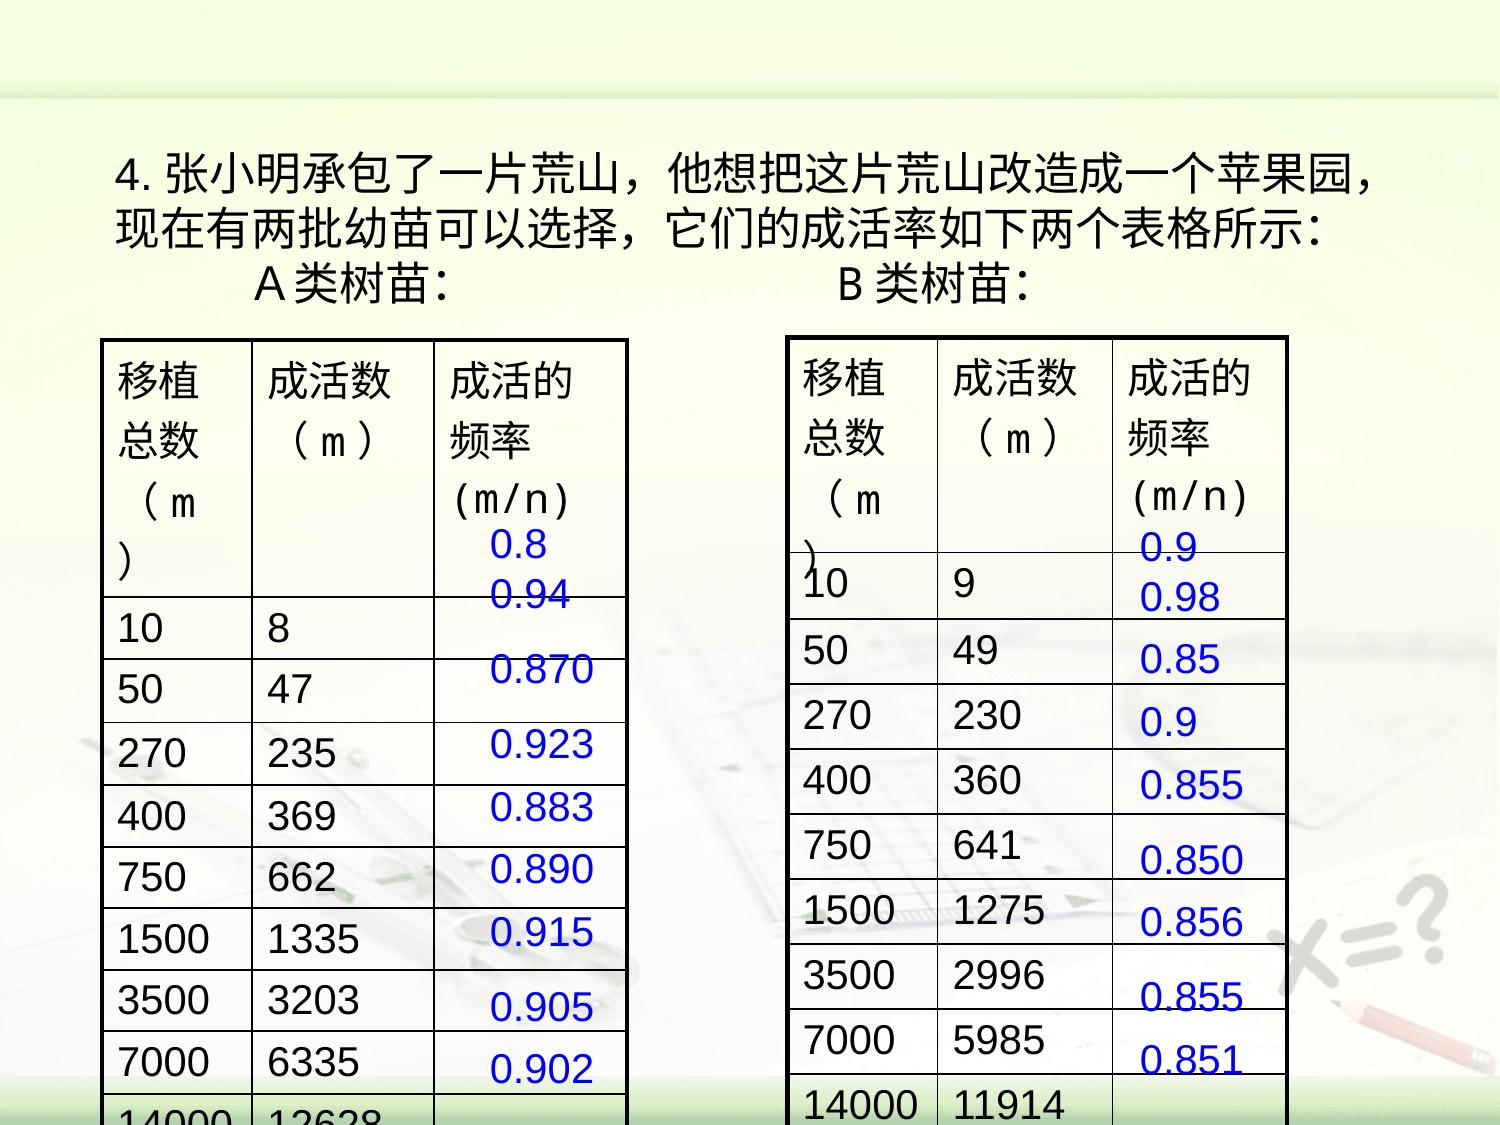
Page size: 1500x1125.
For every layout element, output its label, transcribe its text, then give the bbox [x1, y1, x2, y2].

table_cell 10 [790, 553, 937, 618]
table_cell [613, 786, 625, 846]
table_cell [435, 909, 469, 969]
table_cell 7000 [790, 1010, 937, 1073]
table_cell [1263, 880, 1285, 943]
table_cell [435, 848, 469, 907]
table_cell [1113, 945, 1119, 1008]
table_cell 3500 [104, 971, 251, 1030]
table_cell [1113, 620, 1119, 683]
table_cell [1263, 685, 1285, 748]
table_cell [613, 848, 625, 907]
table_cell 7000 [104, 1032, 251, 1093]
table_cell [1113, 750, 1119, 813]
table_cell [435, 660, 469, 722]
table_cell [1113, 553, 1119, 618]
table_cell 14000 [790, 1075, 937, 1125]
table_header 移植总数（m） [790, 340, 937, 552]
table_cell 270 [790, 685, 937, 748]
table_cell 360 [938, 750, 1112, 813]
table_cell 369 [253, 786, 433, 846]
table_cell [1263, 750, 1285, 813]
table_cell 1275 [938, 880, 1112, 943]
table_cell [435, 1095, 625, 1125]
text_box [474, 509, 610, 1101]
table_cell 8 [253, 598, 433, 658]
table_cell 1500 [790, 880, 937, 943]
table_cell 1335 [253, 909, 433, 969]
picture [0, 0, 1500, 1125]
table_cell [613, 660, 625, 722]
table_header 成活数（m） [253, 342, 433, 596]
table_cell 3203 [253, 971, 433, 1030]
text_box 4.张小明承包了一片荒山，他想把这片荒山改造成一个苹果园，现在有两批幼苗可以选择，它们的成活率如下两个表格所示： Ａ类树苗： B类树苗： [99, 137, 1450, 306]
table_cell 47 [253, 660, 433, 722]
table_cell 750 [104, 848, 251, 907]
table_cell 2996 [938, 945, 1112, 1008]
table_cell 270 [104, 723, 251, 784]
table_cell [435, 786, 469, 846]
table_cell [435, 971, 469, 1030]
table_cell [1113, 685, 1119, 748]
table_cell [613, 723, 625, 784]
table_cell 1500 [104, 909, 251, 969]
table_cell [1113, 880, 1119, 943]
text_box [1124, 512, 1260, 1091]
table_cell 5985 [938, 1010, 1112, 1073]
table_cell 641 [938, 815, 1112, 878]
table_cell 662 [253, 848, 433, 907]
table_header 移植总数（m） [104, 342, 251, 596]
table_cell 50 [104, 660, 251, 722]
table_cell 6335 [253, 1032, 433, 1093]
table_cell 10 [104, 598, 251, 658]
table_cell 750 [790, 815, 937, 878]
table_cell [1263, 945, 1285, 1008]
table_cell 3500 [790, 945, 937, 1008]
table_cell 11914 [938, 1075, 1112, 1125]
table_cell [613, 598, 625, 658]
table_cell 14000 [104, 1095, 251, 1125]
table_cell [1263, 553, 1285, 618]
table_cell 400 [790, 750, 937, 813]
table_cell 400 [104, 786, 251, 846]
table_cell [613, 1032, 625, 1093]
table_cell [1113, 815, 1119, 878]
table_cell [613, 909, 625, 969]
table_cell 235 [253, 723, 433, 784]
table_cell [613, 971, 625, 1030]
table_cell [1263, 1010, 1285, 1073]
table_cell 230 [938, 685, 1112, 748]
table_cell 12628 [253, 1095, 433, 1125]
table_cell [1263, 620, 1285, 683]
table_cell [1113, 1010, 1119, 1073]
table_cell [435, 723, 469, 784]
table_cell [435, 598, 469, 658]
table_cell 49 [938, 620, 1112, 683]
table_cell 50 [790, 620, 937, 683]
table_header 成活数（m） [938, 340, 1112, 552]
table_cell [1263, 815, 1285, 878]
table_header 成活的频率(m/n) [435, 342, 625, 596]
table_cell [1113, 1075, 1285, 1125]
table_cell [435, 1032, 469, 1093]
table_header 成活的频率(m/n) [1113, 340, 1285, 552]
table_cell 9 [938, 553, 1112, 618]
